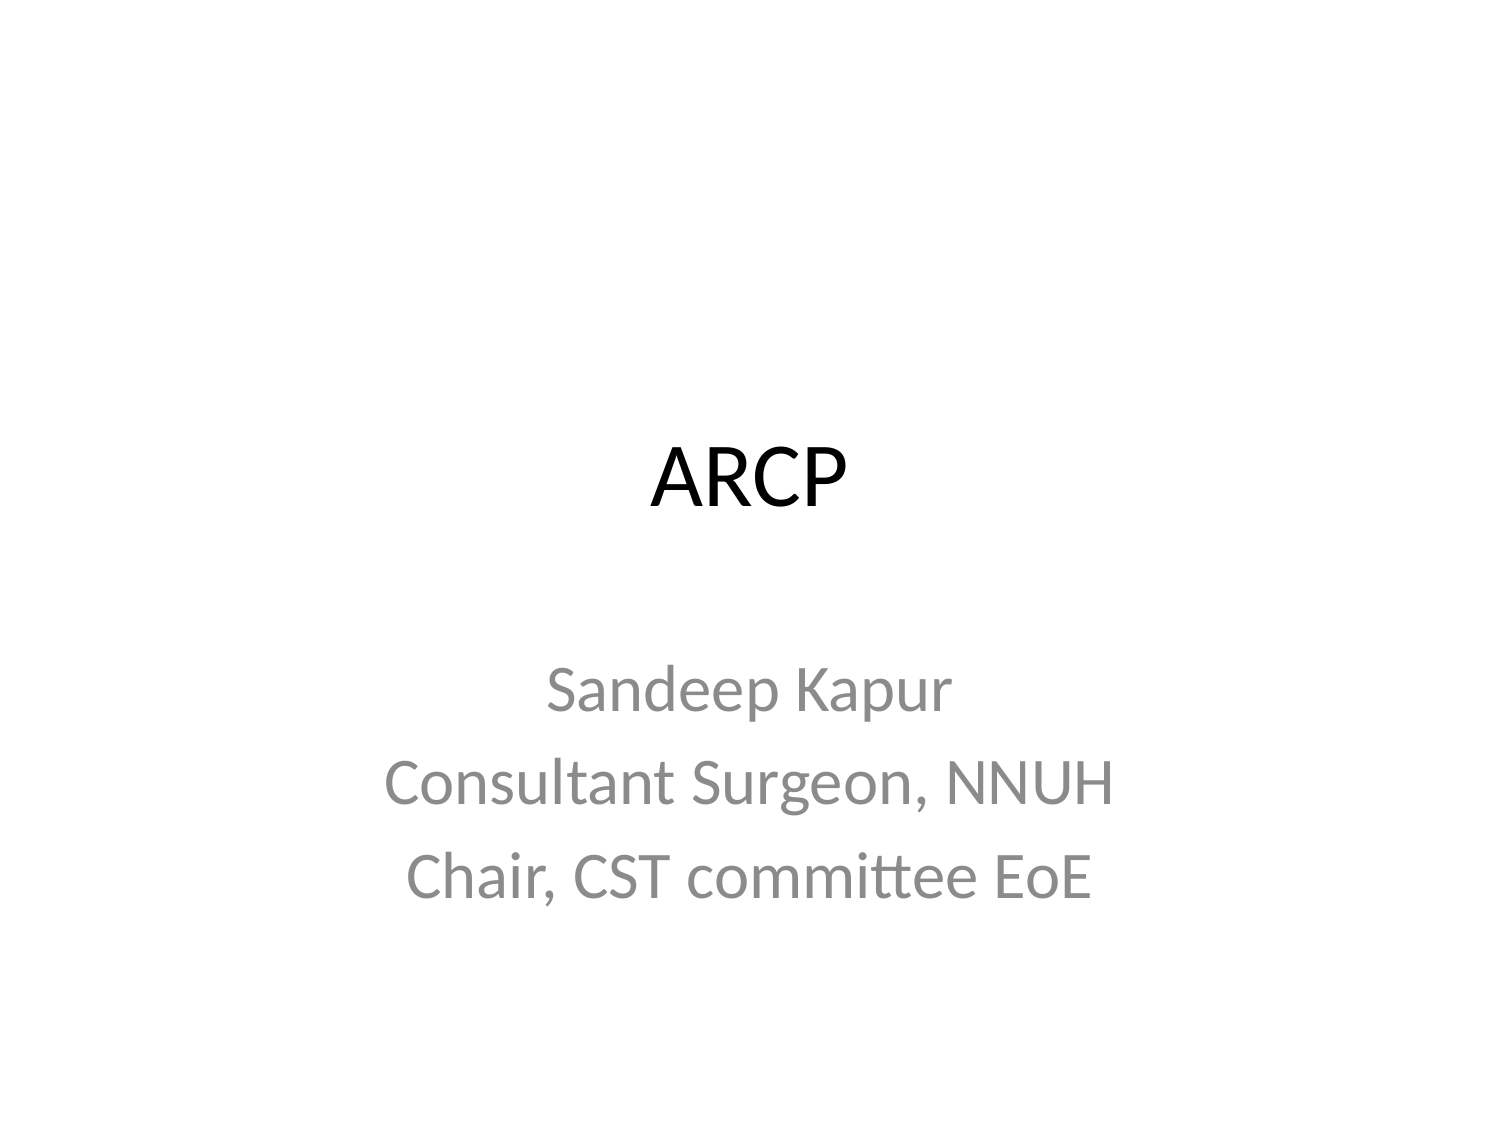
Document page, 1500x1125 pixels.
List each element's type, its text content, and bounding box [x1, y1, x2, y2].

title ARCP [112, 349, 1388, 591]
subtitle Sandeep Kapur Consultant Surgeon, NNUH Chair, CST committee EoE [225, 637, 1275, 925]
